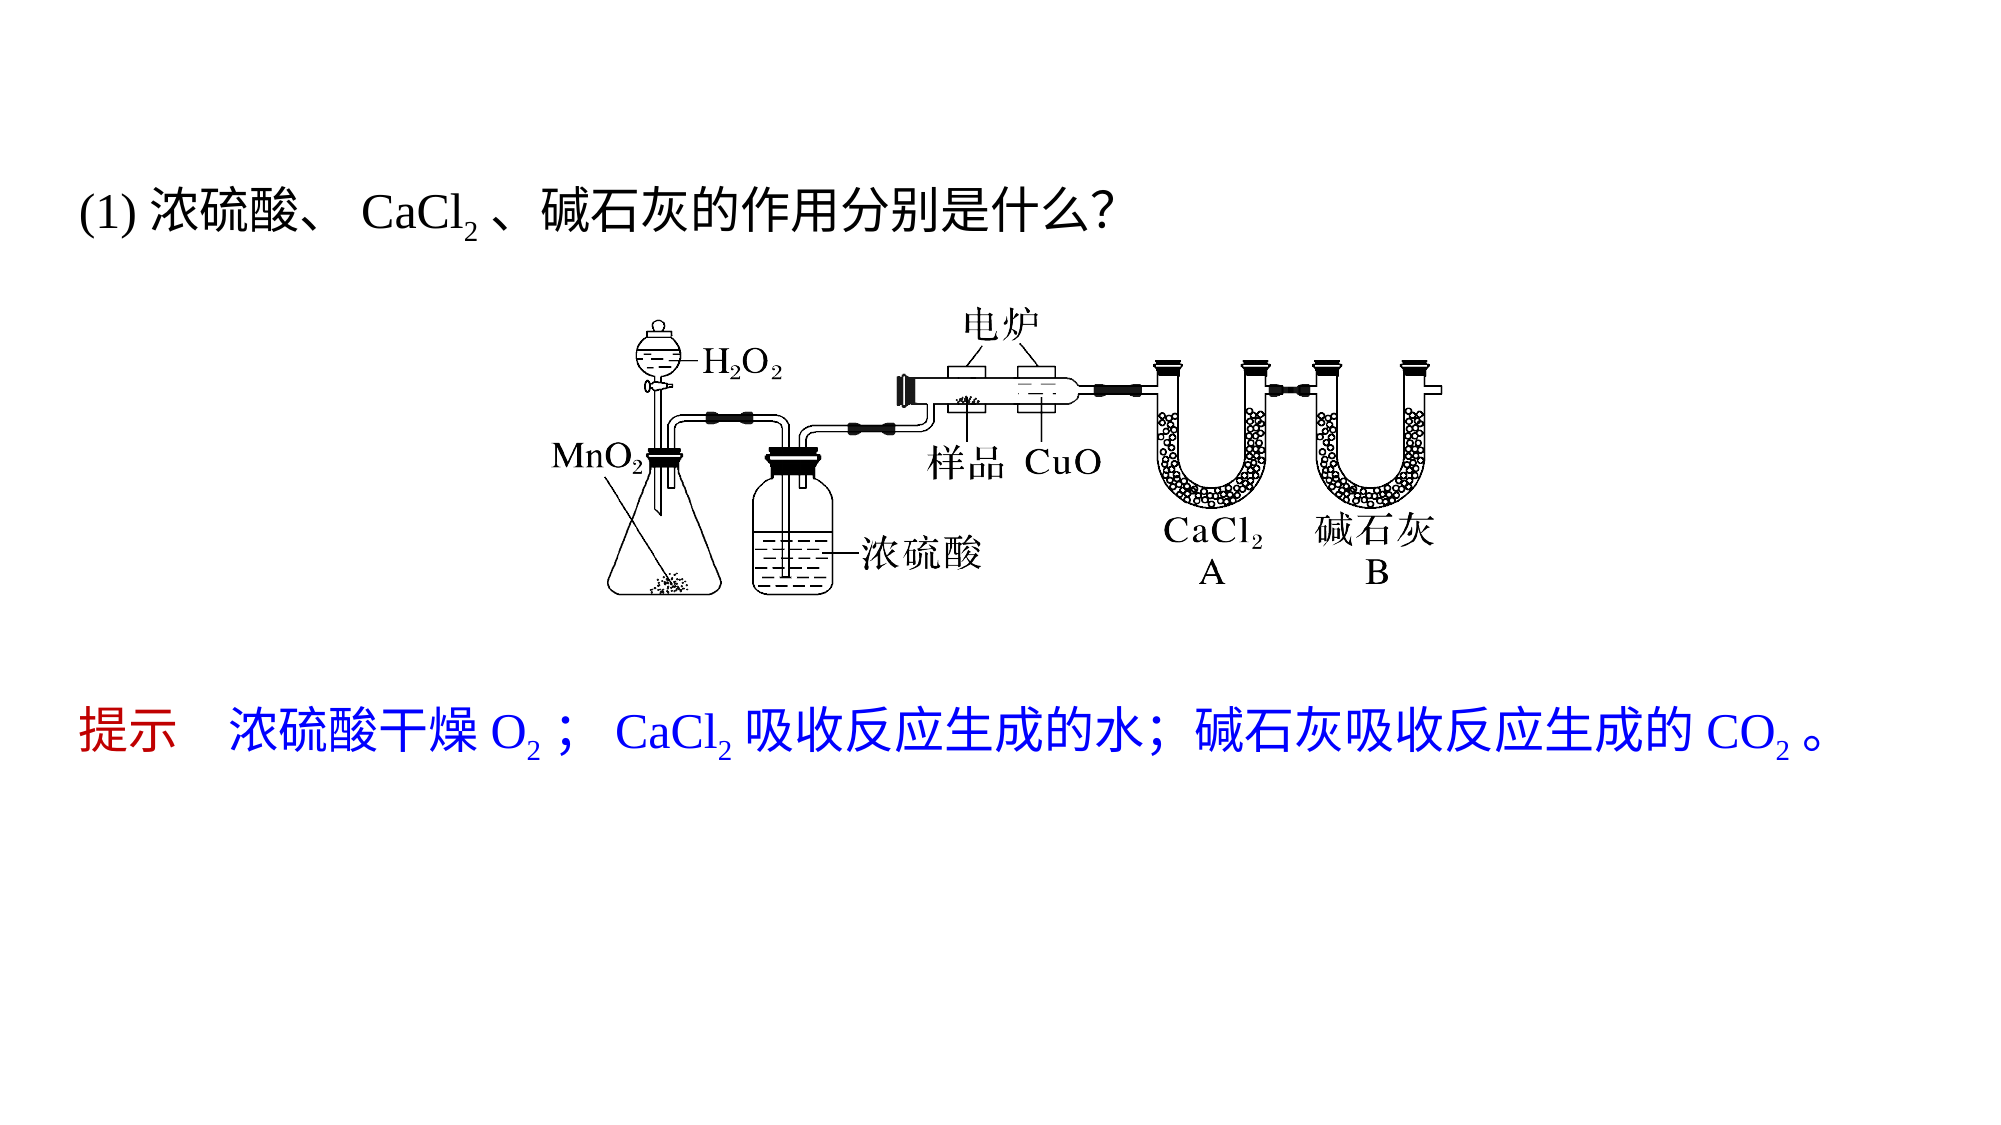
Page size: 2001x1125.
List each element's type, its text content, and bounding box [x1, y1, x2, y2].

picture [546, 290, 1454, 613]
text_box 提示 浓硫酸干燥O2；CaCl2吸收反应生成的水；碱石灰吸收反应生成的CO2。 [63, 656, 1936, 774]
text_box (1)浓硫酸、CaCl2、碱石灰的作用分别是什么？ [63, 137, 1936, 255]
